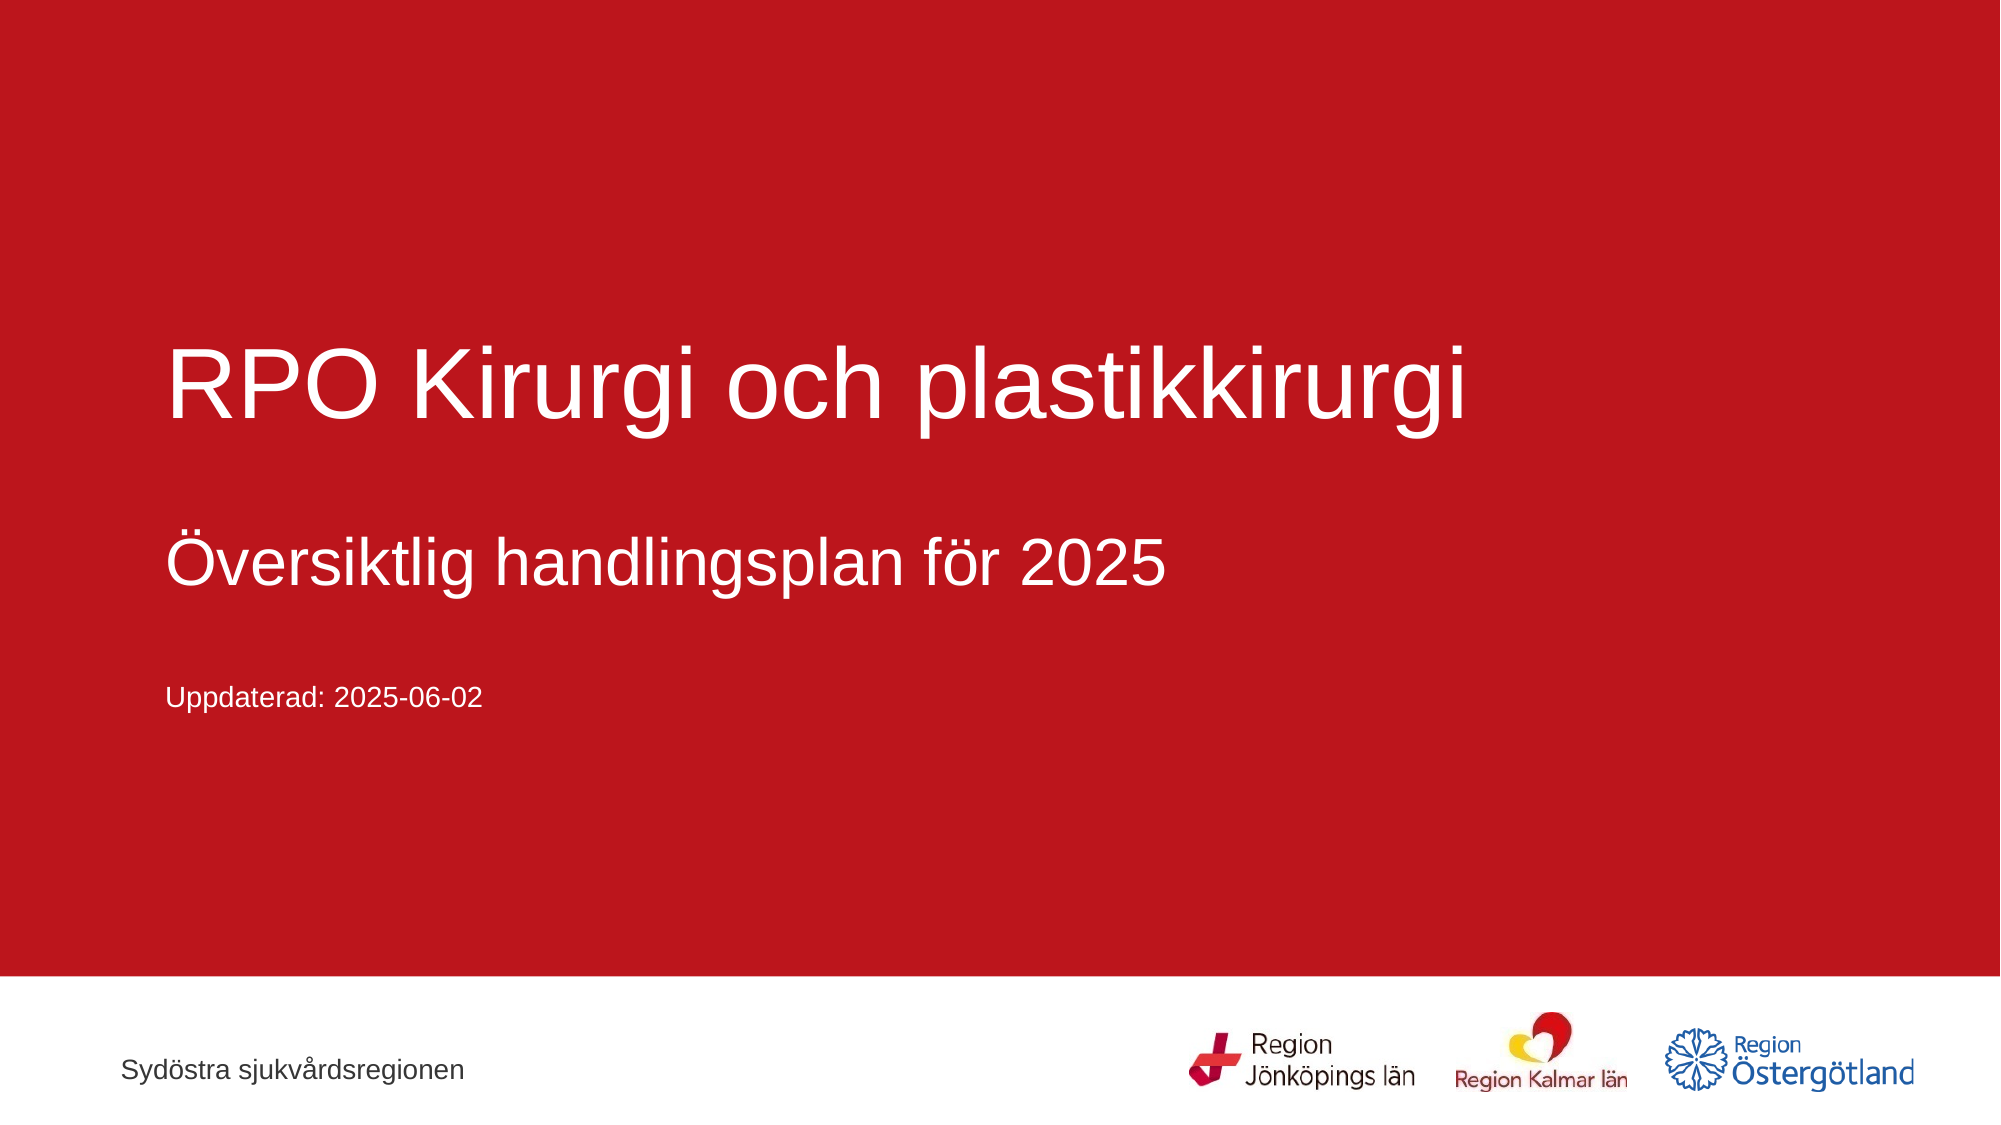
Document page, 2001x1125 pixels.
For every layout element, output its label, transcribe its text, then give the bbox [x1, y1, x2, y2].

picture [1456, 1012, 1627, 1092]
picture [1189, 1028, 1415, 1092]
title RPO Kirurgi och plastikkirurgi Översiktlig handlingsplan för 2025 Uppdaterad: 2025-06-02 [150, 349, 1850, 683]
picture [1665, 1028, 1914, 1092]
text_box [0, 0, 2000, 978]
